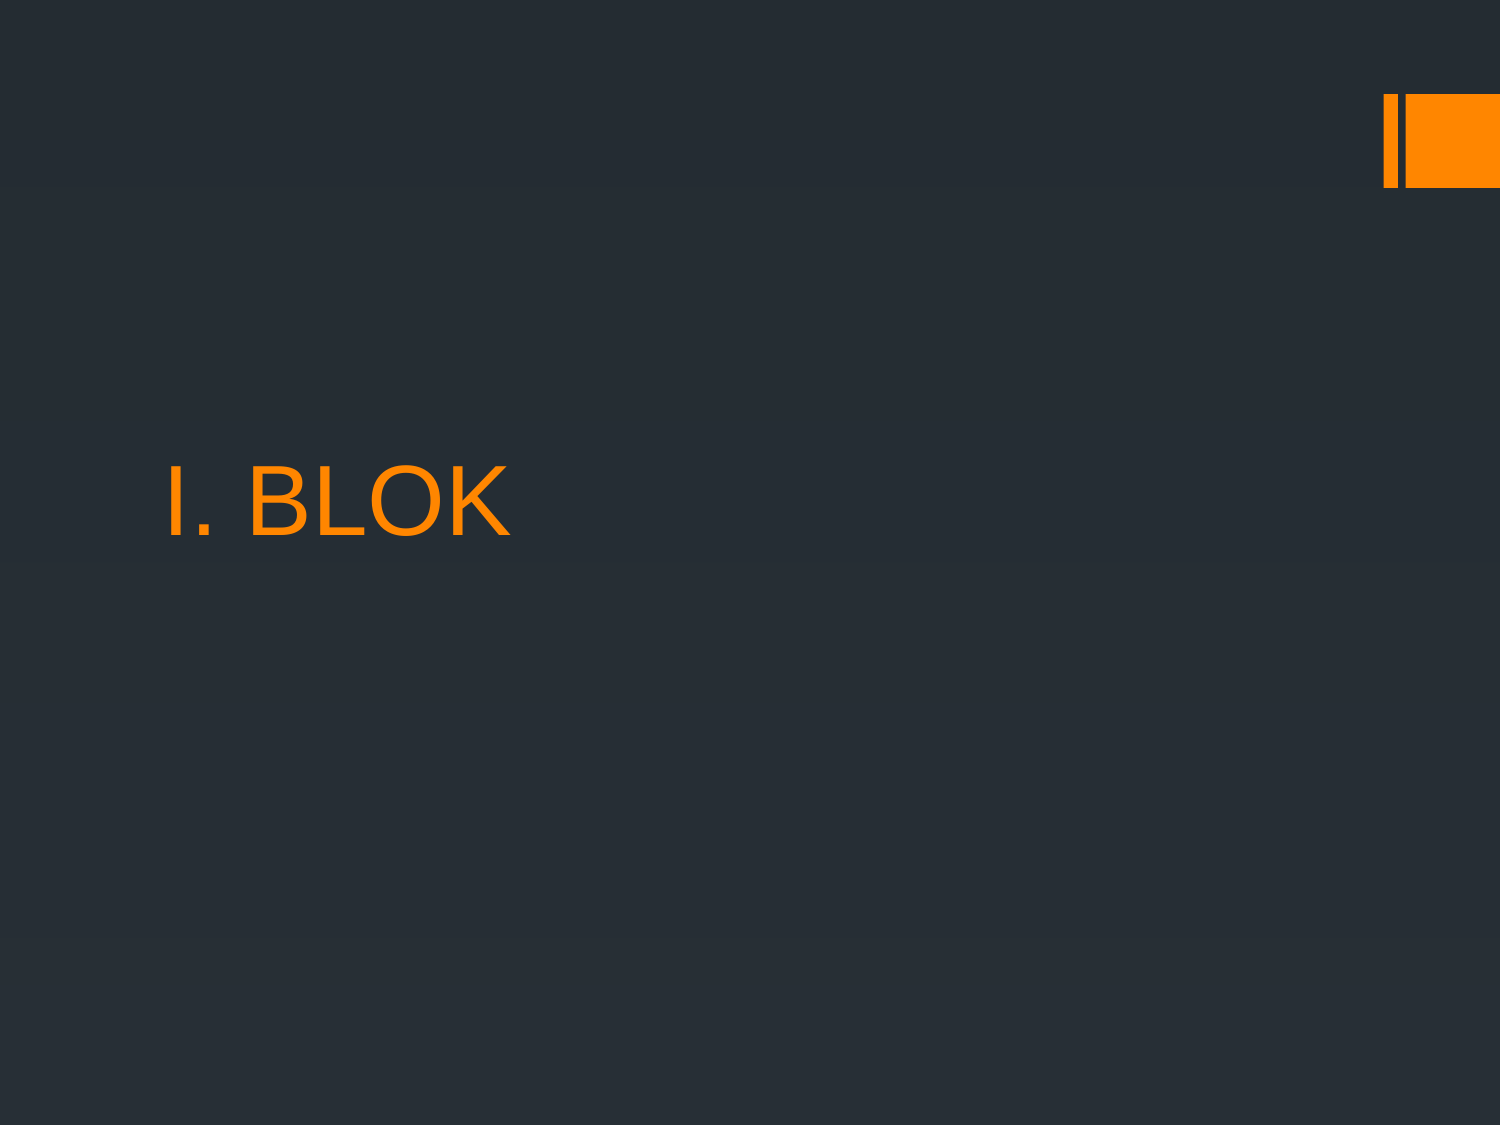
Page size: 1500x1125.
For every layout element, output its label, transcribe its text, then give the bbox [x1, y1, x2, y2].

title I. BLOK [147, 137, 1348, 563]
